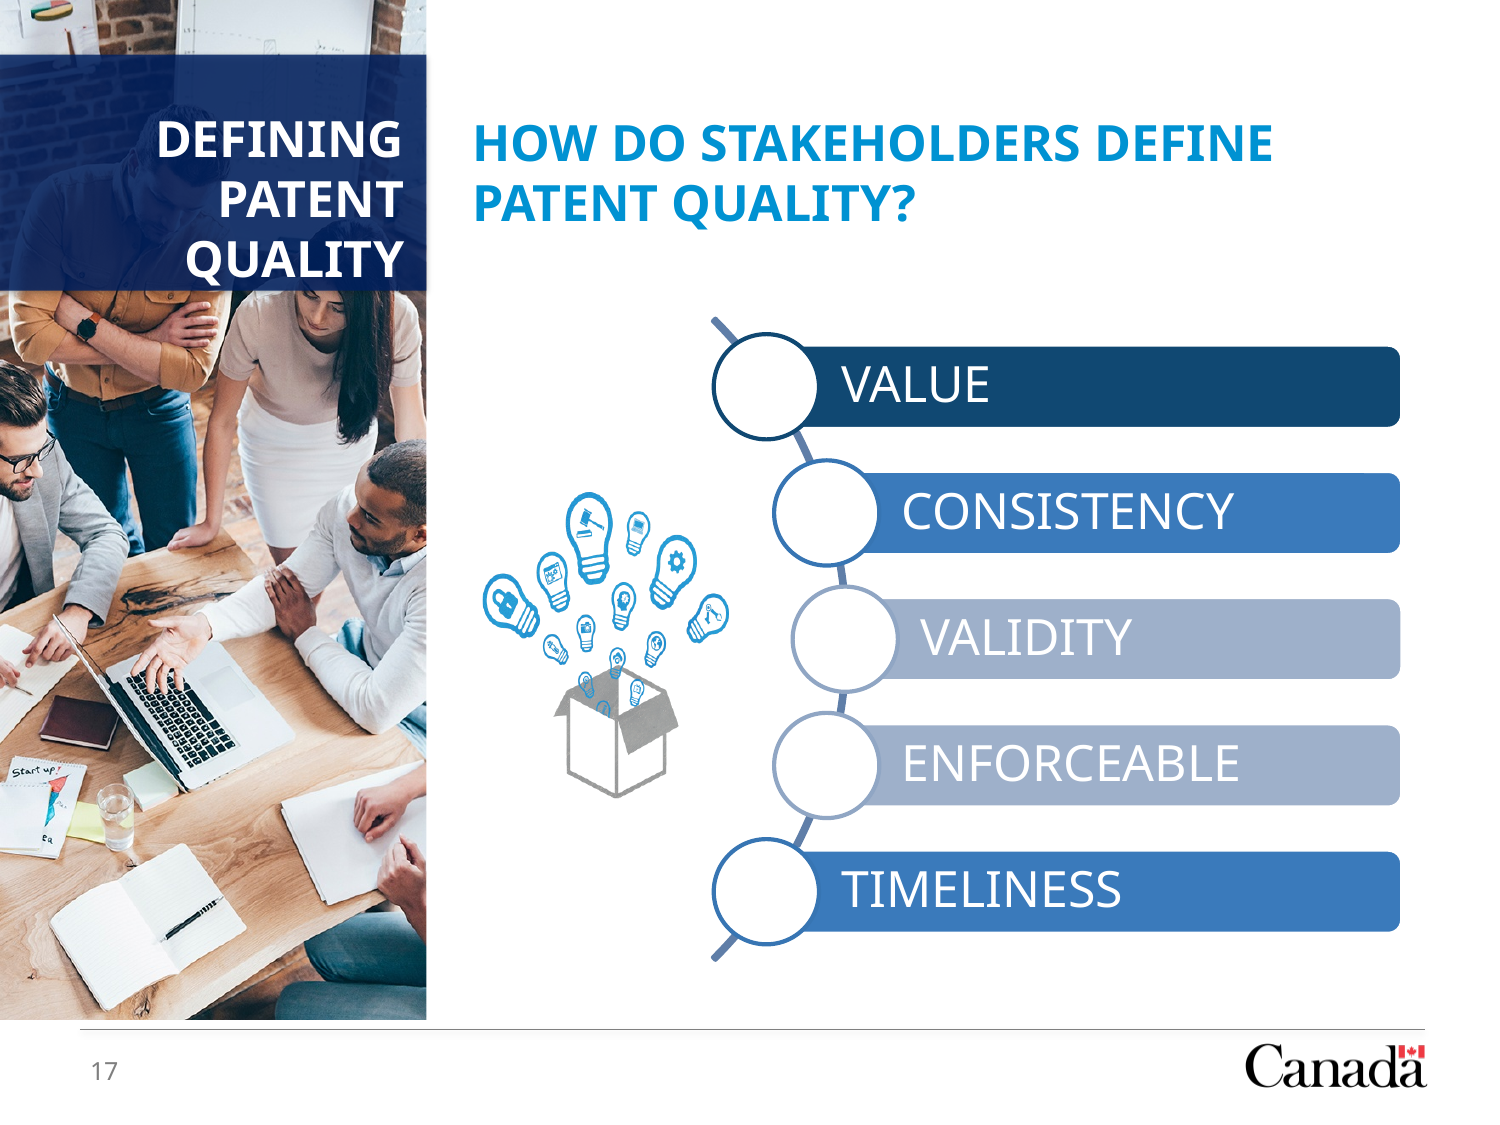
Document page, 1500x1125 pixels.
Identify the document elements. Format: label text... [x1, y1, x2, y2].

text_box HOW DO STAKEHOLDERS DEFINE PATENT QUALITY? [457, 104, 1462, 240]
slide_number 17 [75, 1042, 237, 1103]
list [702, 302, 1412, 977]
picture [0, 0, 427, 1021]
picture [1234, 1032, 1431, 1094]
picture [461, 491, 750, 800]
